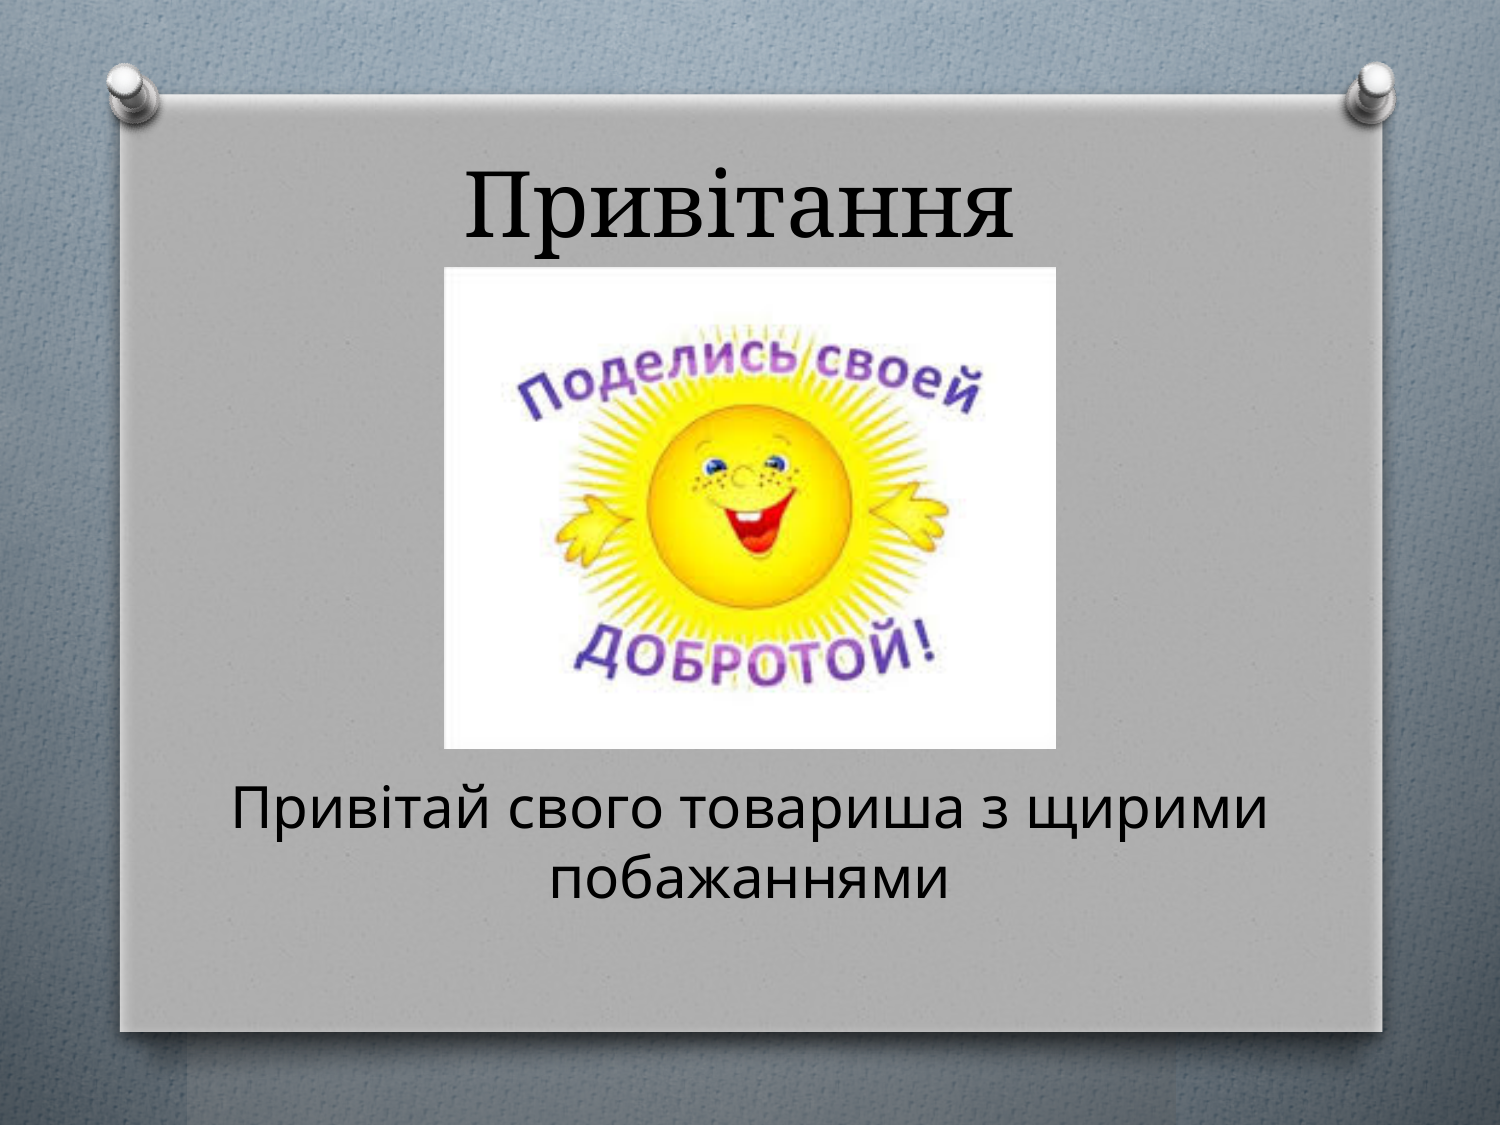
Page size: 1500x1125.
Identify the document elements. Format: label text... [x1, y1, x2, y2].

picture [443, 266, 1056, 749]
picture [1317, 35, 1439, 156]
title Привітання [179, 134, 1323, 268]
text_box Привітай свого товариша з щирими побажаннями [141, 763, 1359, 918]
picture [75, 29, 198, 153]
